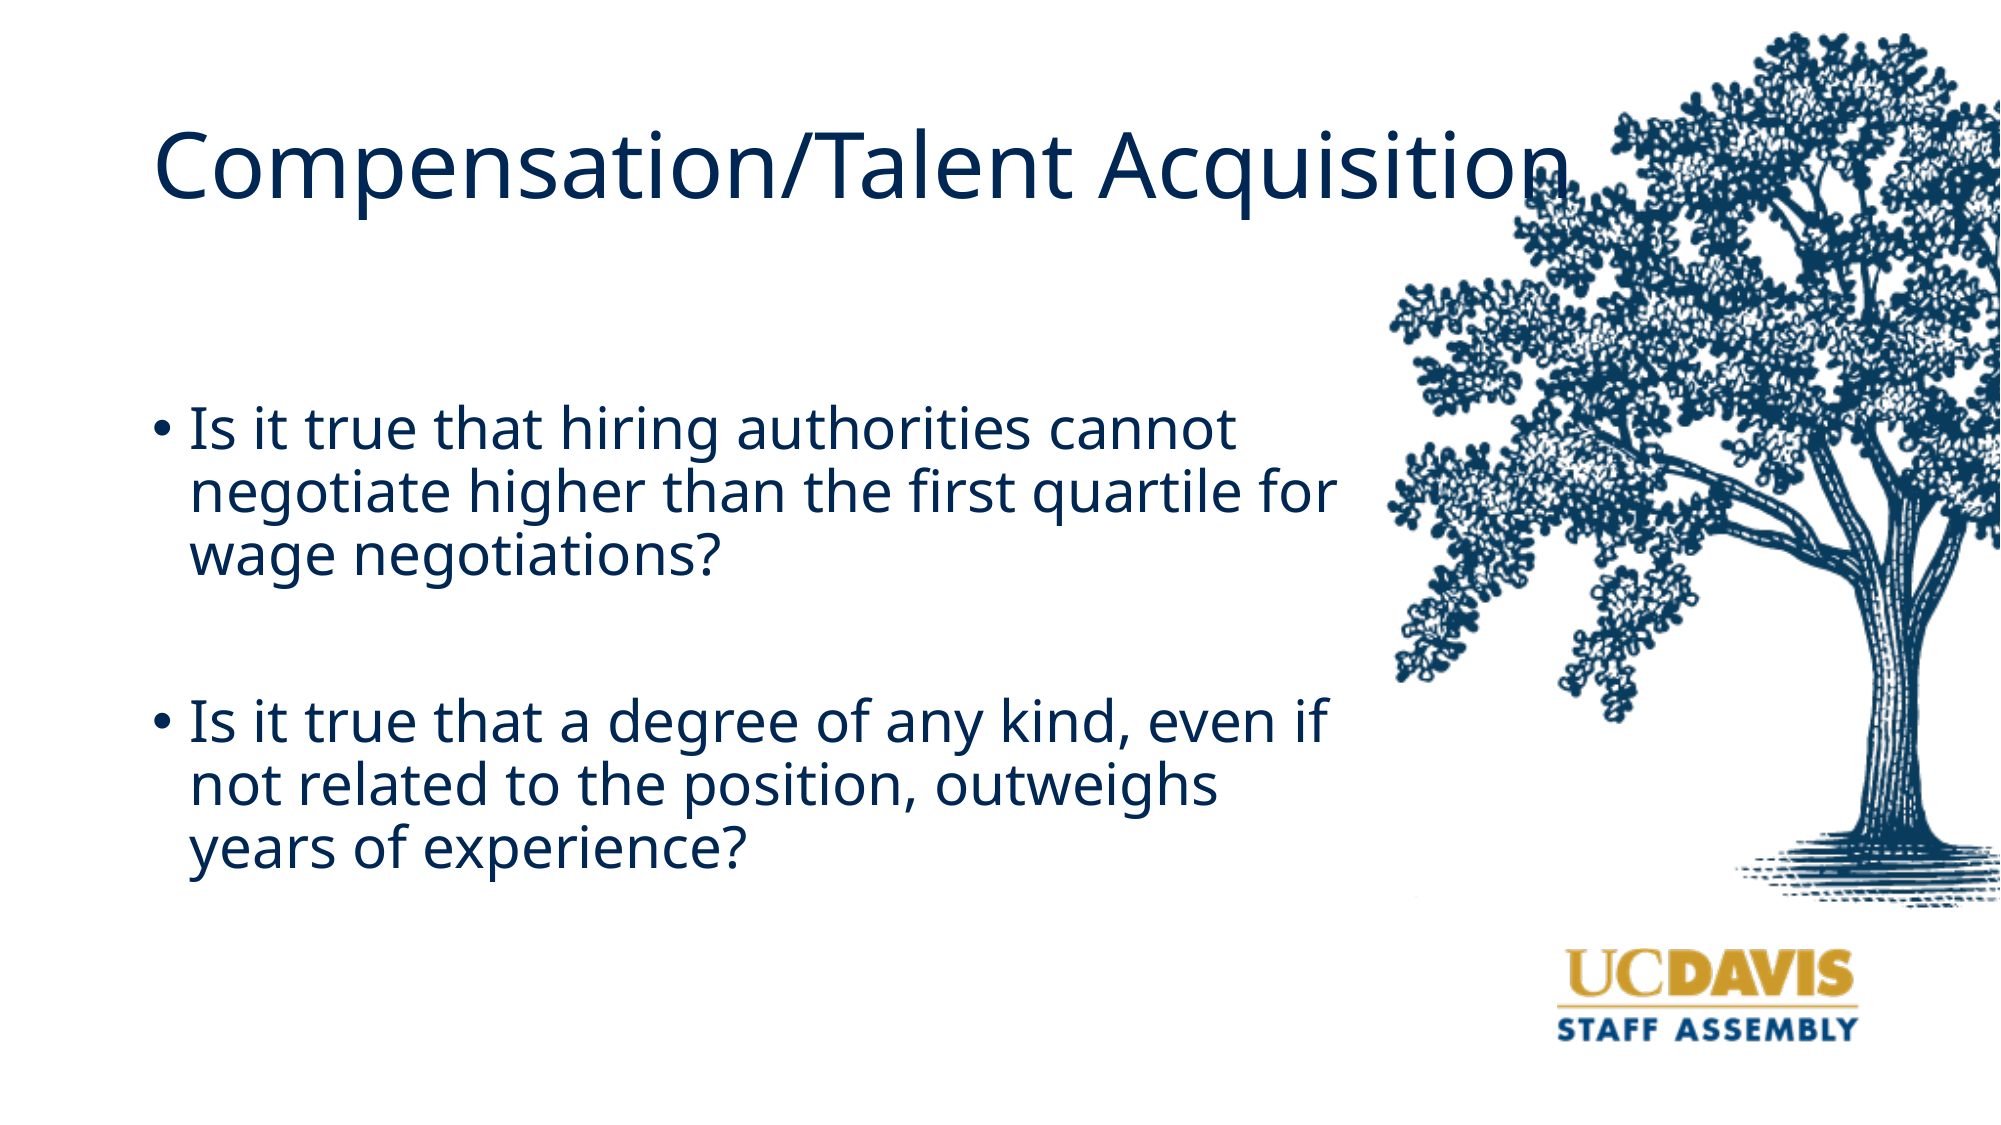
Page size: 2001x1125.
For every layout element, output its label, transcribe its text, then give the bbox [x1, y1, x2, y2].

title Compensation/Talent Acquisition [137, 59, 1187, 278]
picture [1187, 0, 2000, 1050]
list Is it true that hiring authorities cannot negotiate higher than the first quartile for wage negotiations? Is it true that a degree of any kind, even if not related to the position, outweighs years of experience? [137, 391, 1392, 1125]
